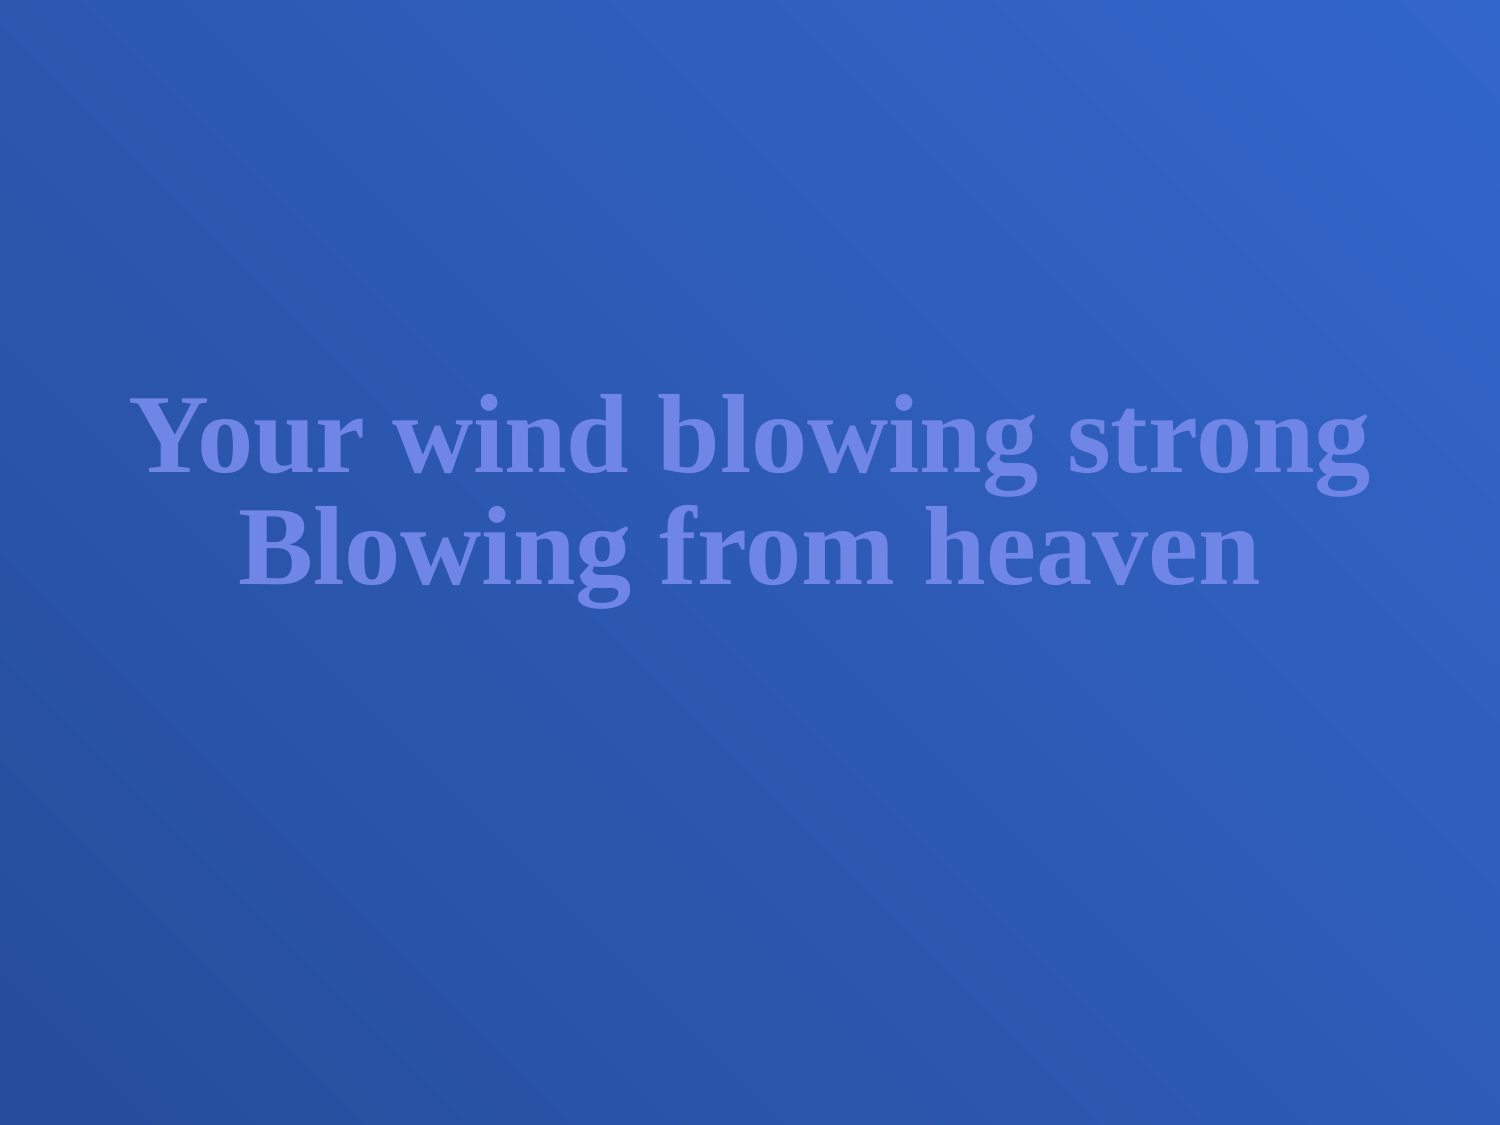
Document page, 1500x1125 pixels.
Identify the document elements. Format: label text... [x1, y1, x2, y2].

text_box Your wind blowing strong Blowing from heaven [0, 374, 1500, 615]
